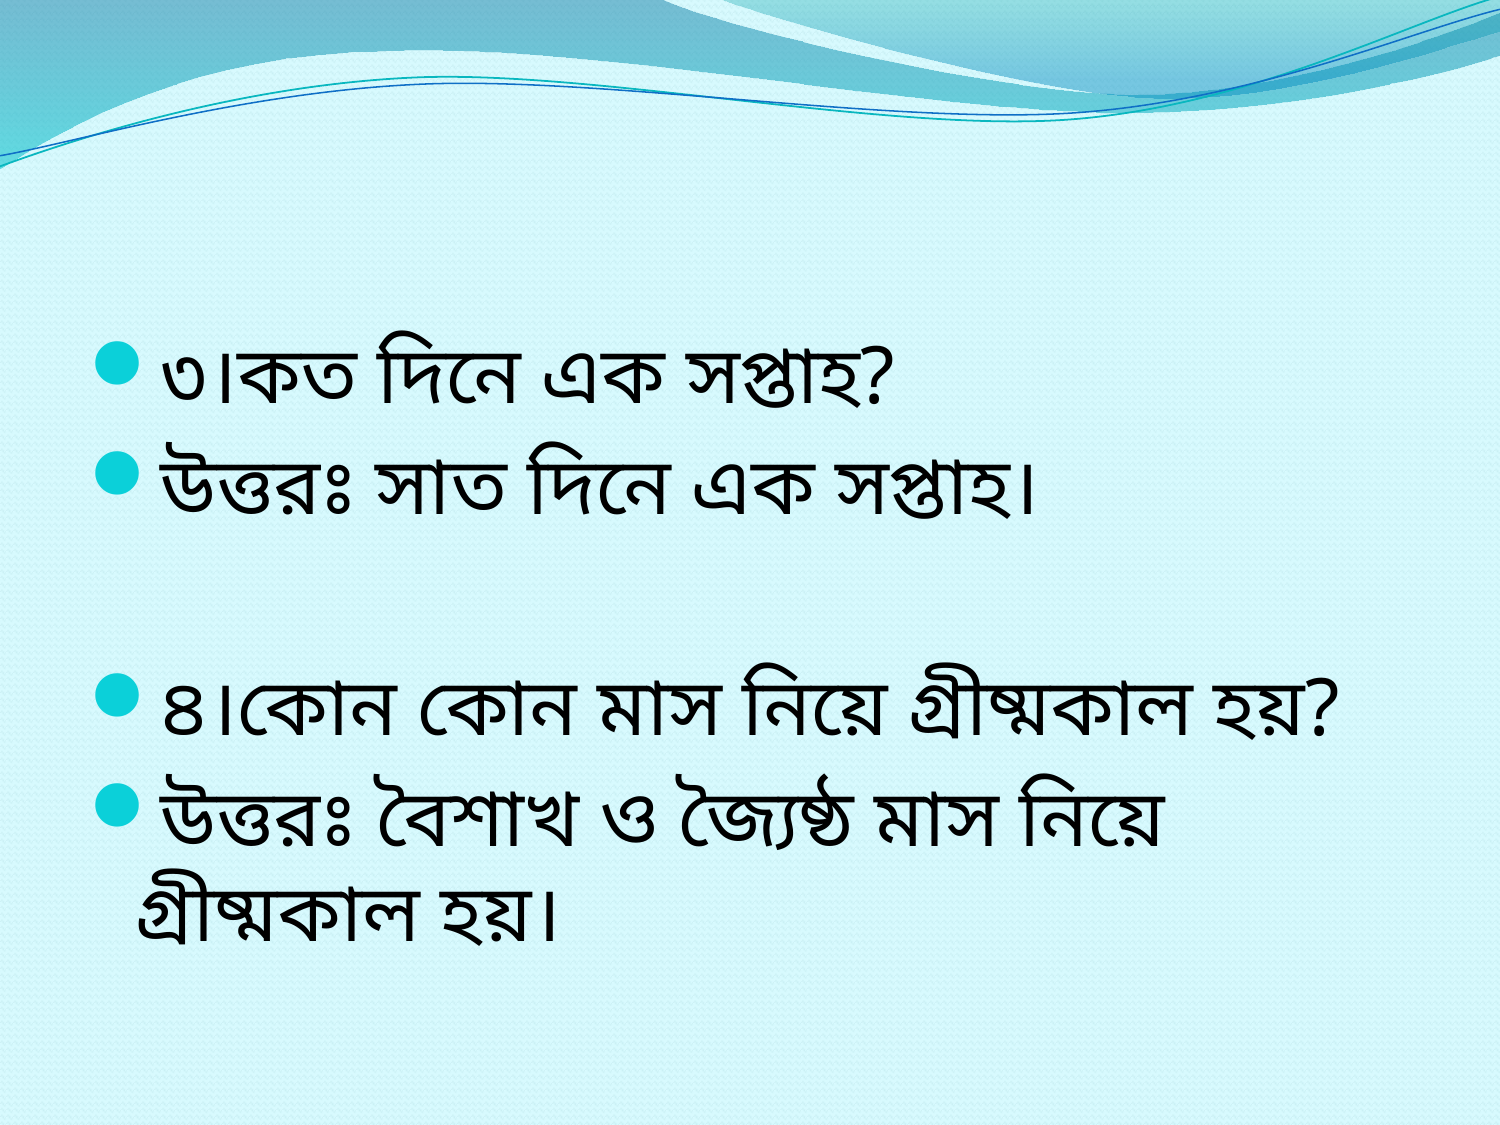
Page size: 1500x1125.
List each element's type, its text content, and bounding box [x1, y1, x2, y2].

list ৩।কত দিনে এক সপ্তাহ? উত্তরঃ সাত দিনে এক সপ্তাহ। ৪।কোন কোন মাস নিয়ে গ্রীষ্মকাল হয়? উত্তরঃ বৈশাখ ও জ্যৈষ্ঠ মাস নিয়ে গ্রীষ্মকাল হয়। [75, 317, 1425, 1038]
